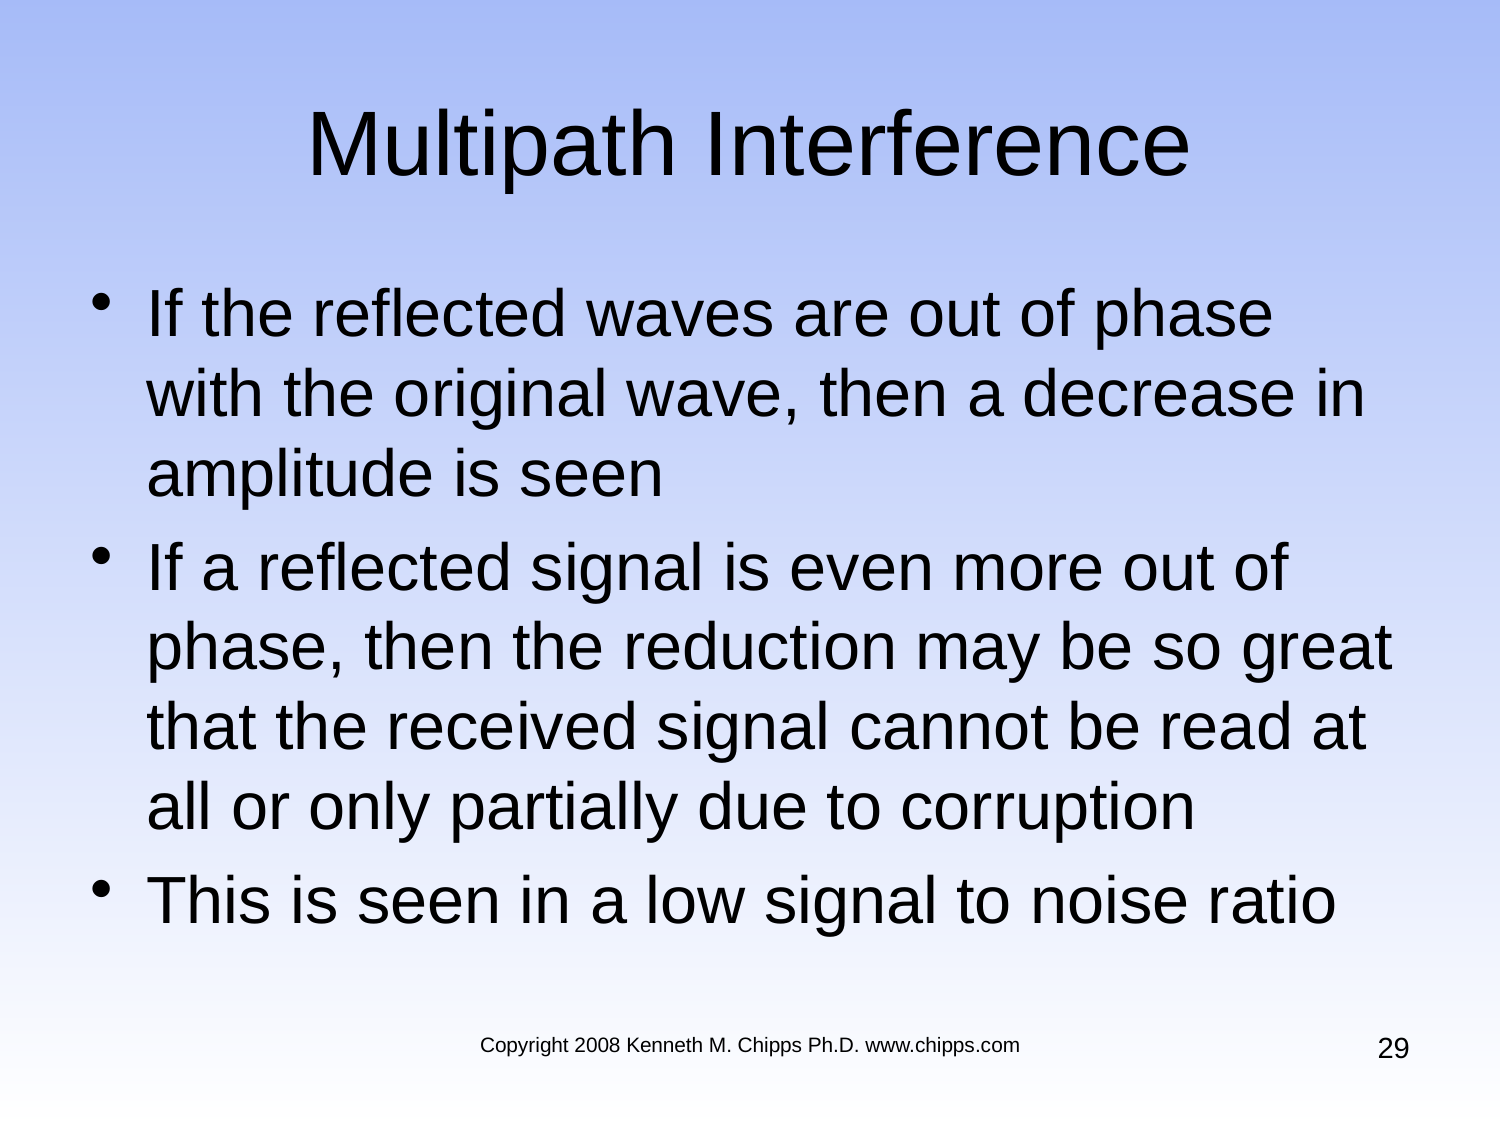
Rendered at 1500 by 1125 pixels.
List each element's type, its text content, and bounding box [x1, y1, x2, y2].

title Multipath Interference [75, 45, 1425, 233]
footer Copyright 2008 Kenneth M. Chipps Ph.D. www.chipps.com [449, 1024, 1051, 1103]
slide_number 29 [1074, 1021, 1426, 1101]
list If the reflected waves are out of phase with the original wave, then a decrease in amplitude is seen If a reflected signal is even more out of phase, then the reduction may be so great that the received signal cannot be read at all or only partially due to corruption This is seen in a low signal to noise ratio [75, 262, 1425, 1005]
